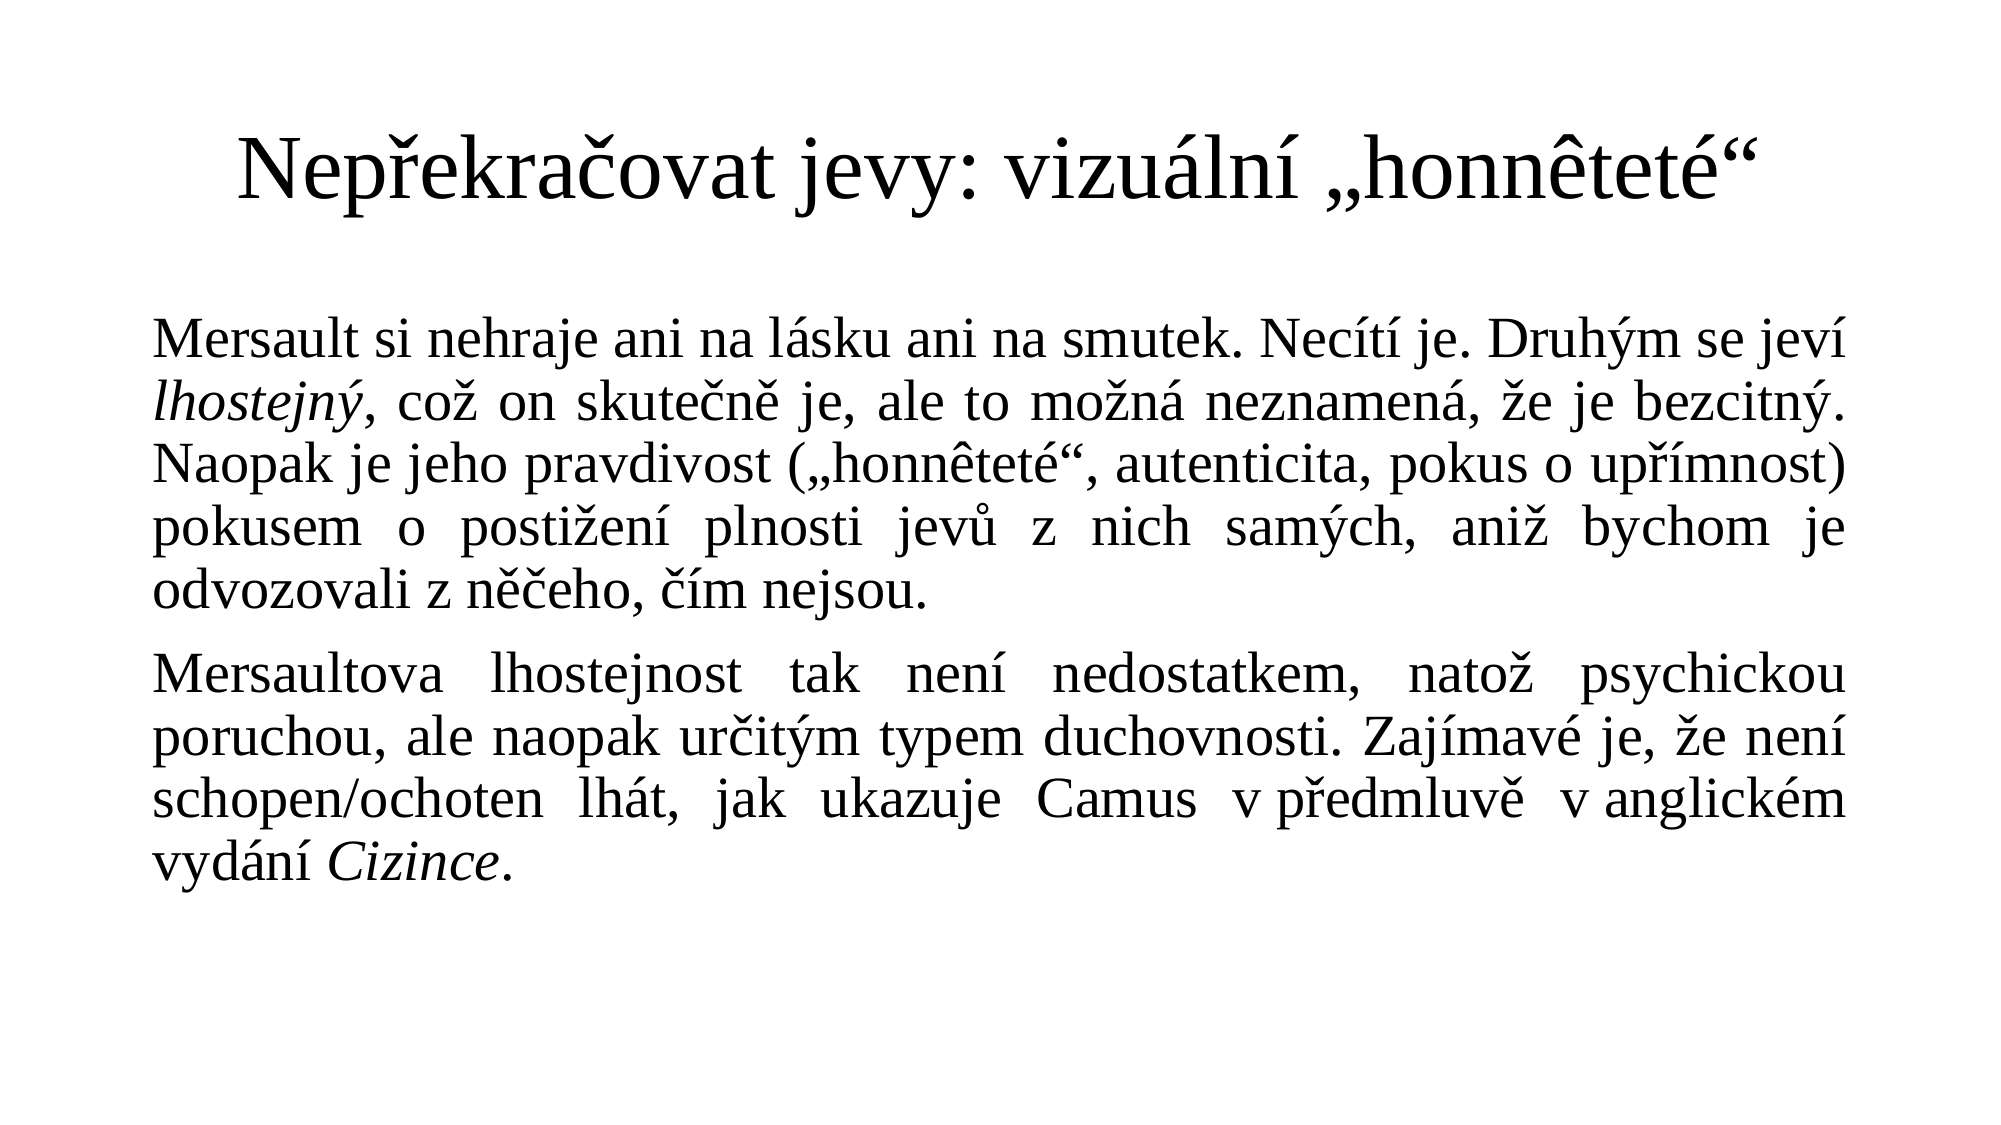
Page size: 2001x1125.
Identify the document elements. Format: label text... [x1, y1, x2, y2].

list Mersault si nehraje ani na lásku ani na smutek. Necítí je. Druhým se jeví lhostejný, což on skutečně je, ale to možná neznamená, že je bezcitný. Naopak je jeho pravdivost („honnêteté“, autenticita, pokus o upřímnost) pokusem o postižení plnosti jevů z nich samých, aniž bychom je odvozovali z něčeho, čím nejsou. Mersaultova lhostejnost tak není nedostatkem, natož psychickou poruchou, ale naopak určitým typem duchovnosti. Zajímavé je, že není schopen/ochoten lhát, jak ukazuje Camus v předmluvě v anglickém vydání Cizince. [137, 299, 1863, 1014]
title Nepřekračovat jevy: vizuální „honnêteté“ [137, 59, 1863, 278]
